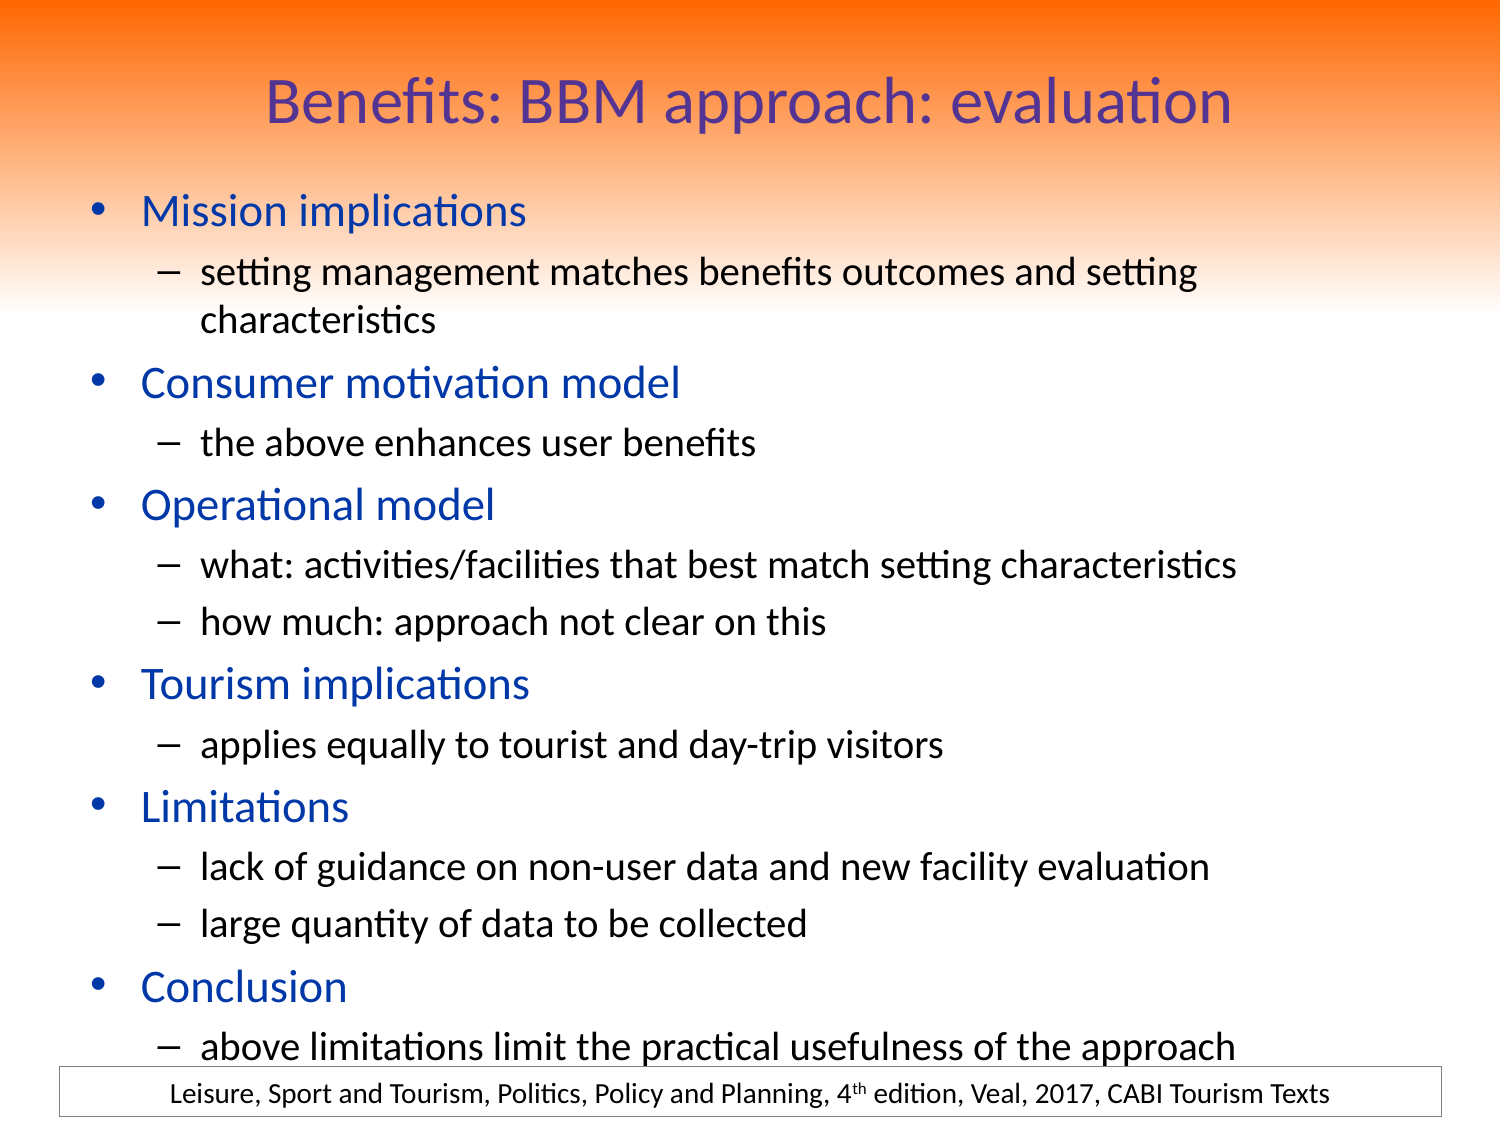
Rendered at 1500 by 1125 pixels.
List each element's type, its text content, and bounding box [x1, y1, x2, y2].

list Mission implications setting management matches benefits outcomes and setting characteristics Consumer motivation model the above enhances user benefits Operational model what: activities/facilities that best match setting characteristics how much: approach not clear on this Tourism implications applies equally to tourist and day-trip visitors Limitations lack of guidance on non-user data and new facility evaluation large quantity of data to be collected Conclusion above limitations limit the practical usefulness of the approach [75, 172, 1425, 1066]
text_box Leisure, Sport and Tourism, Politics, Policy and Planning, 4th edition, Veal, 2017, CABI Tourism Texts [59, 1066, 1442, 1117]
title Benefits: BBM approach: evaluation [75, 45, 1425, 149]
